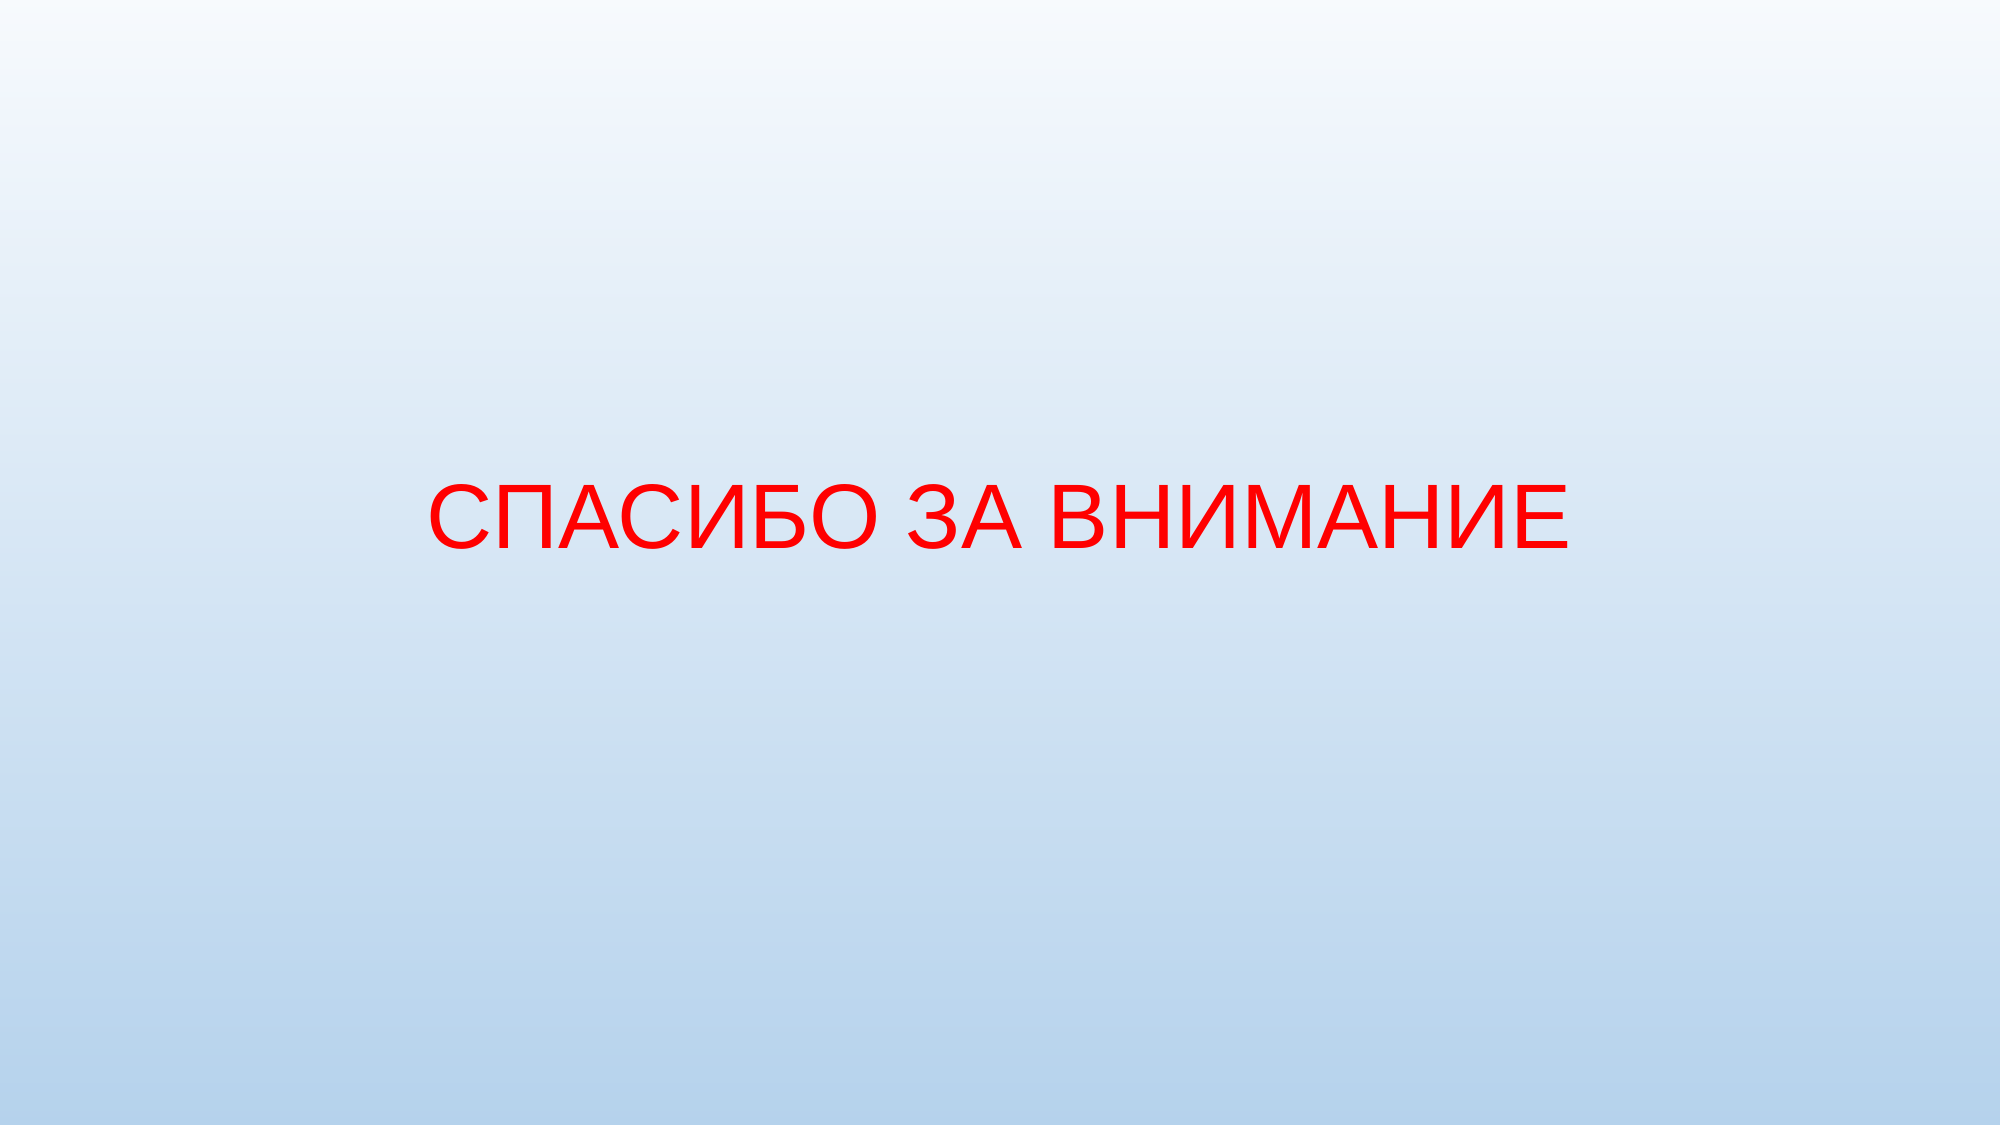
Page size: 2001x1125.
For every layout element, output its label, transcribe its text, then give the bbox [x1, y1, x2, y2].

title СПАСИБО ЗА ВНИМАНИЕ [249, 184, 1750, 576]
